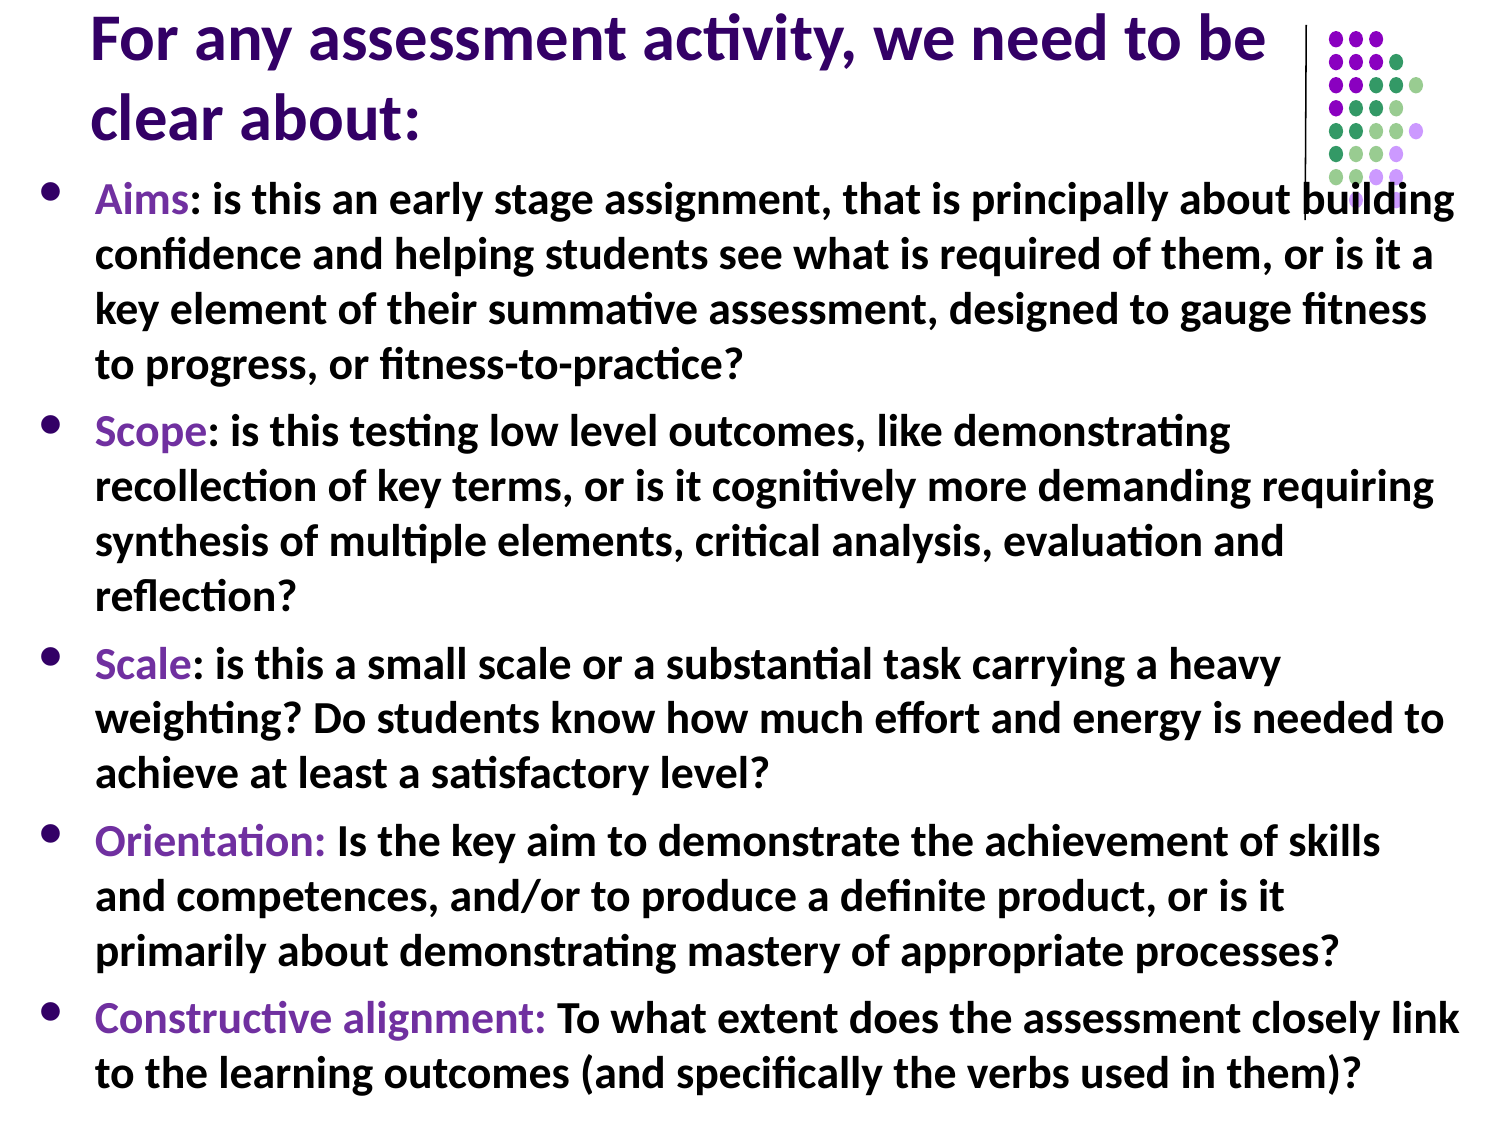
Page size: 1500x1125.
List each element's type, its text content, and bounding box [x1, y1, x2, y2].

list Aims: is this an early stage assignment, that is principally about building confidence and helping students see what is required of them, or is it a key element of their summative assessment, designed to gauge fitness to progress, or fitness-to-practice? Scope: is this testing low level outcomes, like demonstrating recollection of key terms, or is it cognitively more demanding requiring synthesis of multiple elements, critical analysis, evaluation and reflection? Scale: is this a small scale or a substantial task carrying a heavy weighting? Do students know how much effort and energy is needed to achieve at least a satisfactory level? Orientation: Is the key aim to demonstrate the achievement of skills and competences, and/or to produce a definite product, or is it primarily about demonstrating mastery of appropriate processes? Constructive alignment: To what extent does the assessment closely link to the learning outcomes (and specifically the verbs used in them)? [23, 160, 1477, 983]
title For any assessment activity, we need to be clear about: [74, 19, 1313, 160]
